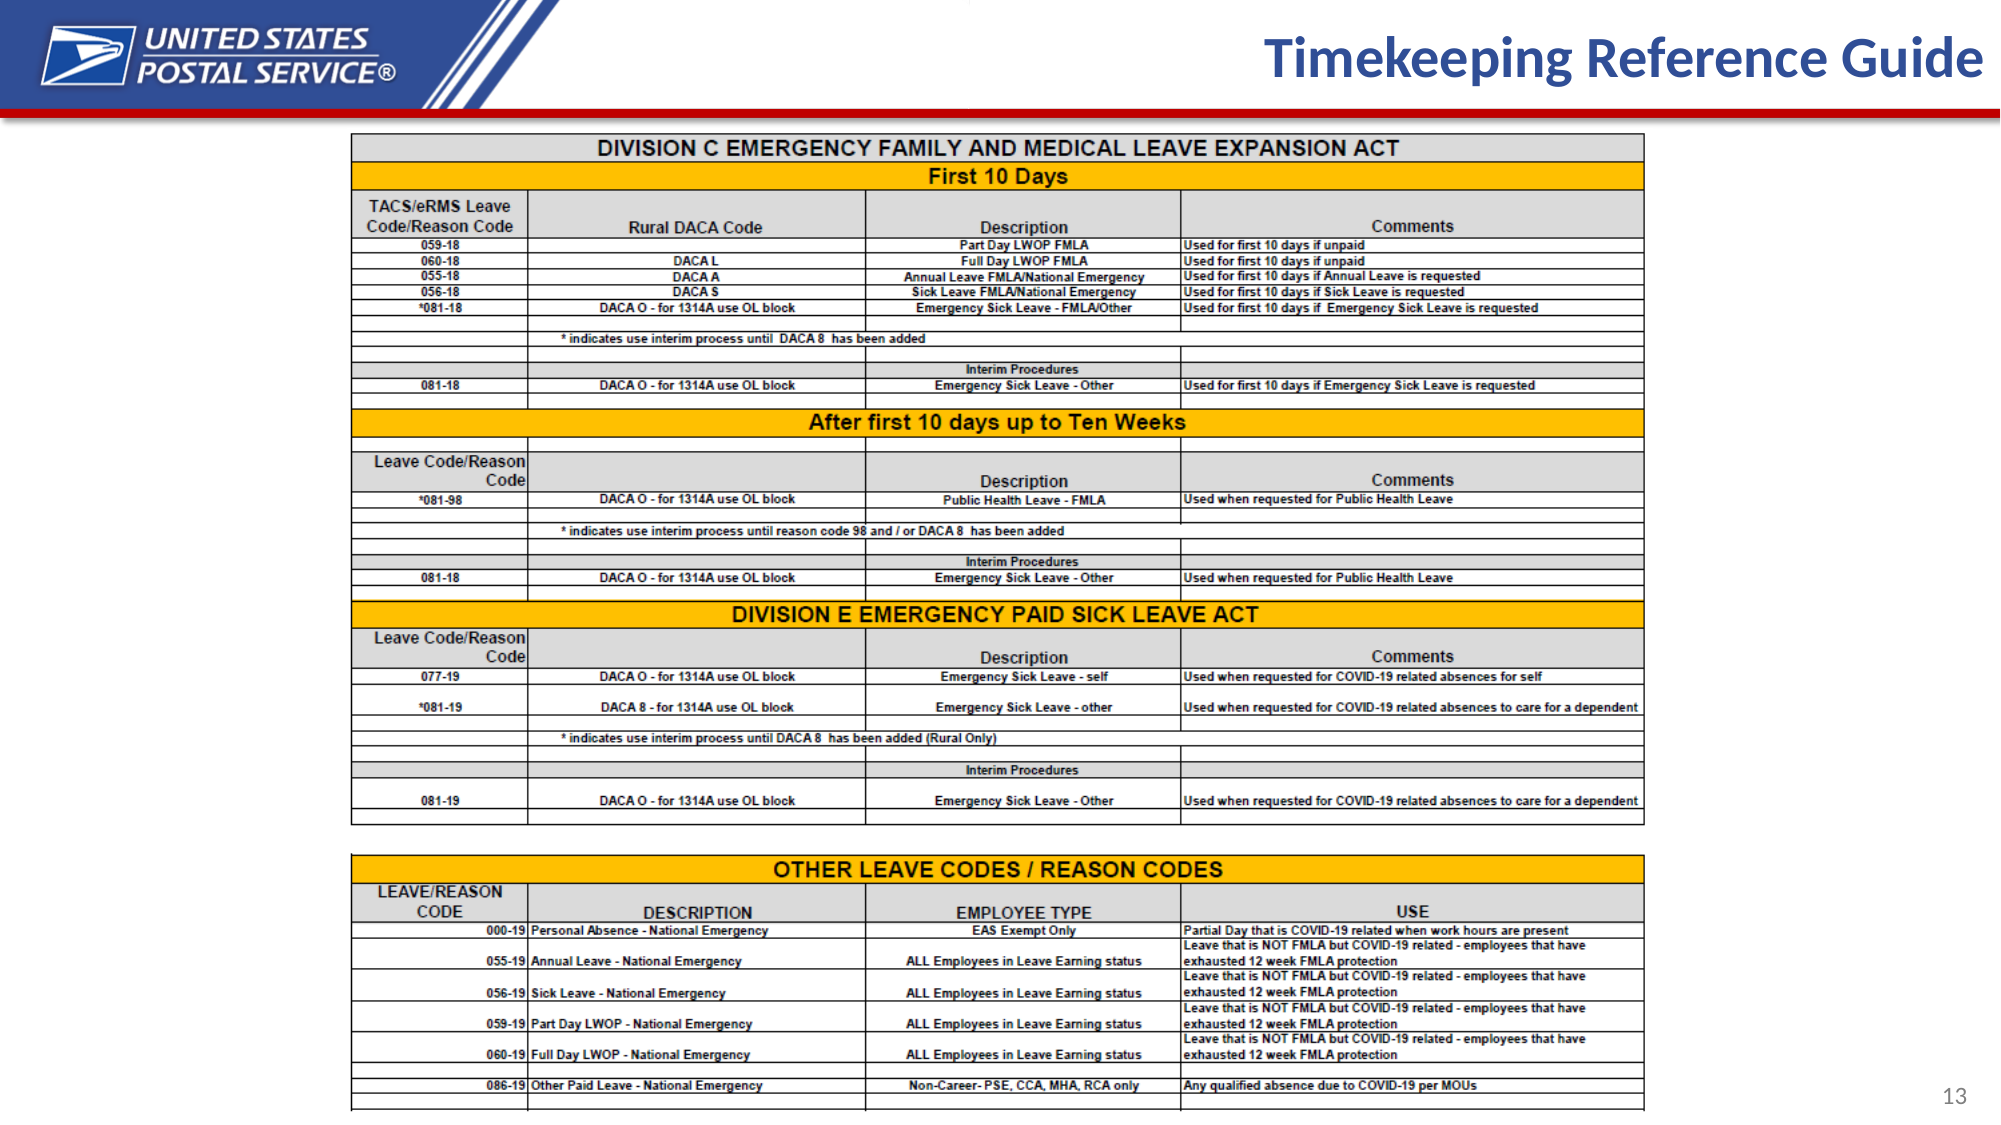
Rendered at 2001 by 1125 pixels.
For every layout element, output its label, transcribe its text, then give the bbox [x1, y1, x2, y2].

picture [0, 0, 2001, 1114]
text_box Timekeeping Reference Guide [522, 2, 2000, 115]
slide_number 13 [1882, 1075, 1983, 1114]
